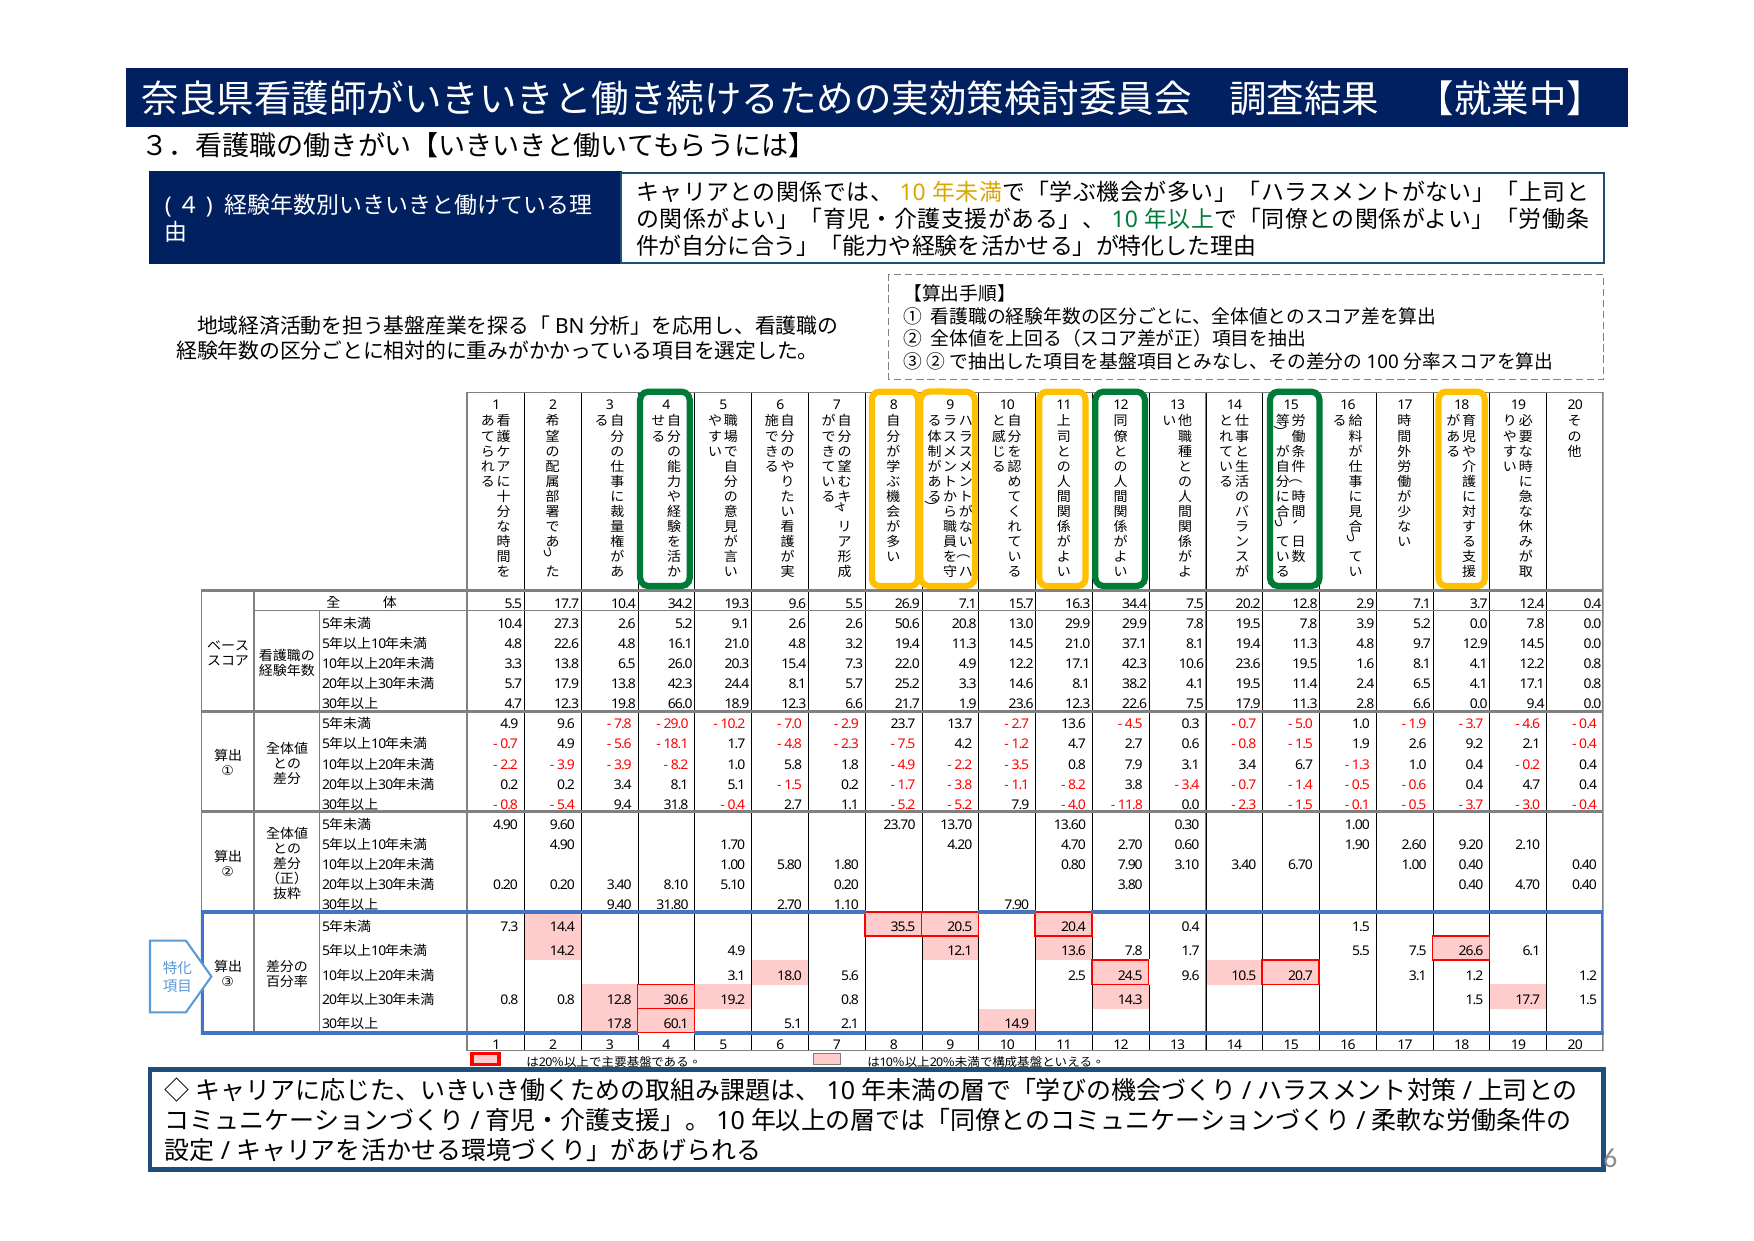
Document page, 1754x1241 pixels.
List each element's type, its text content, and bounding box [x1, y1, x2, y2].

text_box ◇キャリアに応じた、いきいき働くための取組み課題は、10年未満の層で「学びの機会づくり/ハラスメント対策/上司とのコミュニケーションづくり/育児・介護支援」。10年以上の層では「同僚とのコミュニケーションづくり/柔軟な労働条件の設定/キャリアを活かせる環境づくり」があげられる [149, 1069, 1605, 1171]
text_box (４) 経験年数別いきいきと働けている理由 [149, 171, 622, 264]
text_box 奈良県看護師がいきいきと働き続けるための実効策検討委員会 調査結果 【就業中】 [126, 68, 1628, 127]
slide_number 6 [1294, 1127, 1633, 1187]
text_box キャリアとの関係では、10年未満で「学ぶ機会が多い」「ハラスメントがない」「上司との関係がよい」「育児・介護支援がある」、10年以上で「同僚との関係がよい」「労働条件が自分に合う」「能力や経験を活かせる」が特化した理由 [620, 172, 1605, 264]
text_box ３．看護職の働きがい【いきいきと働いてもらうには】 [126, 99, 936, 169]
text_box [150, 274, 1604, 1070]
